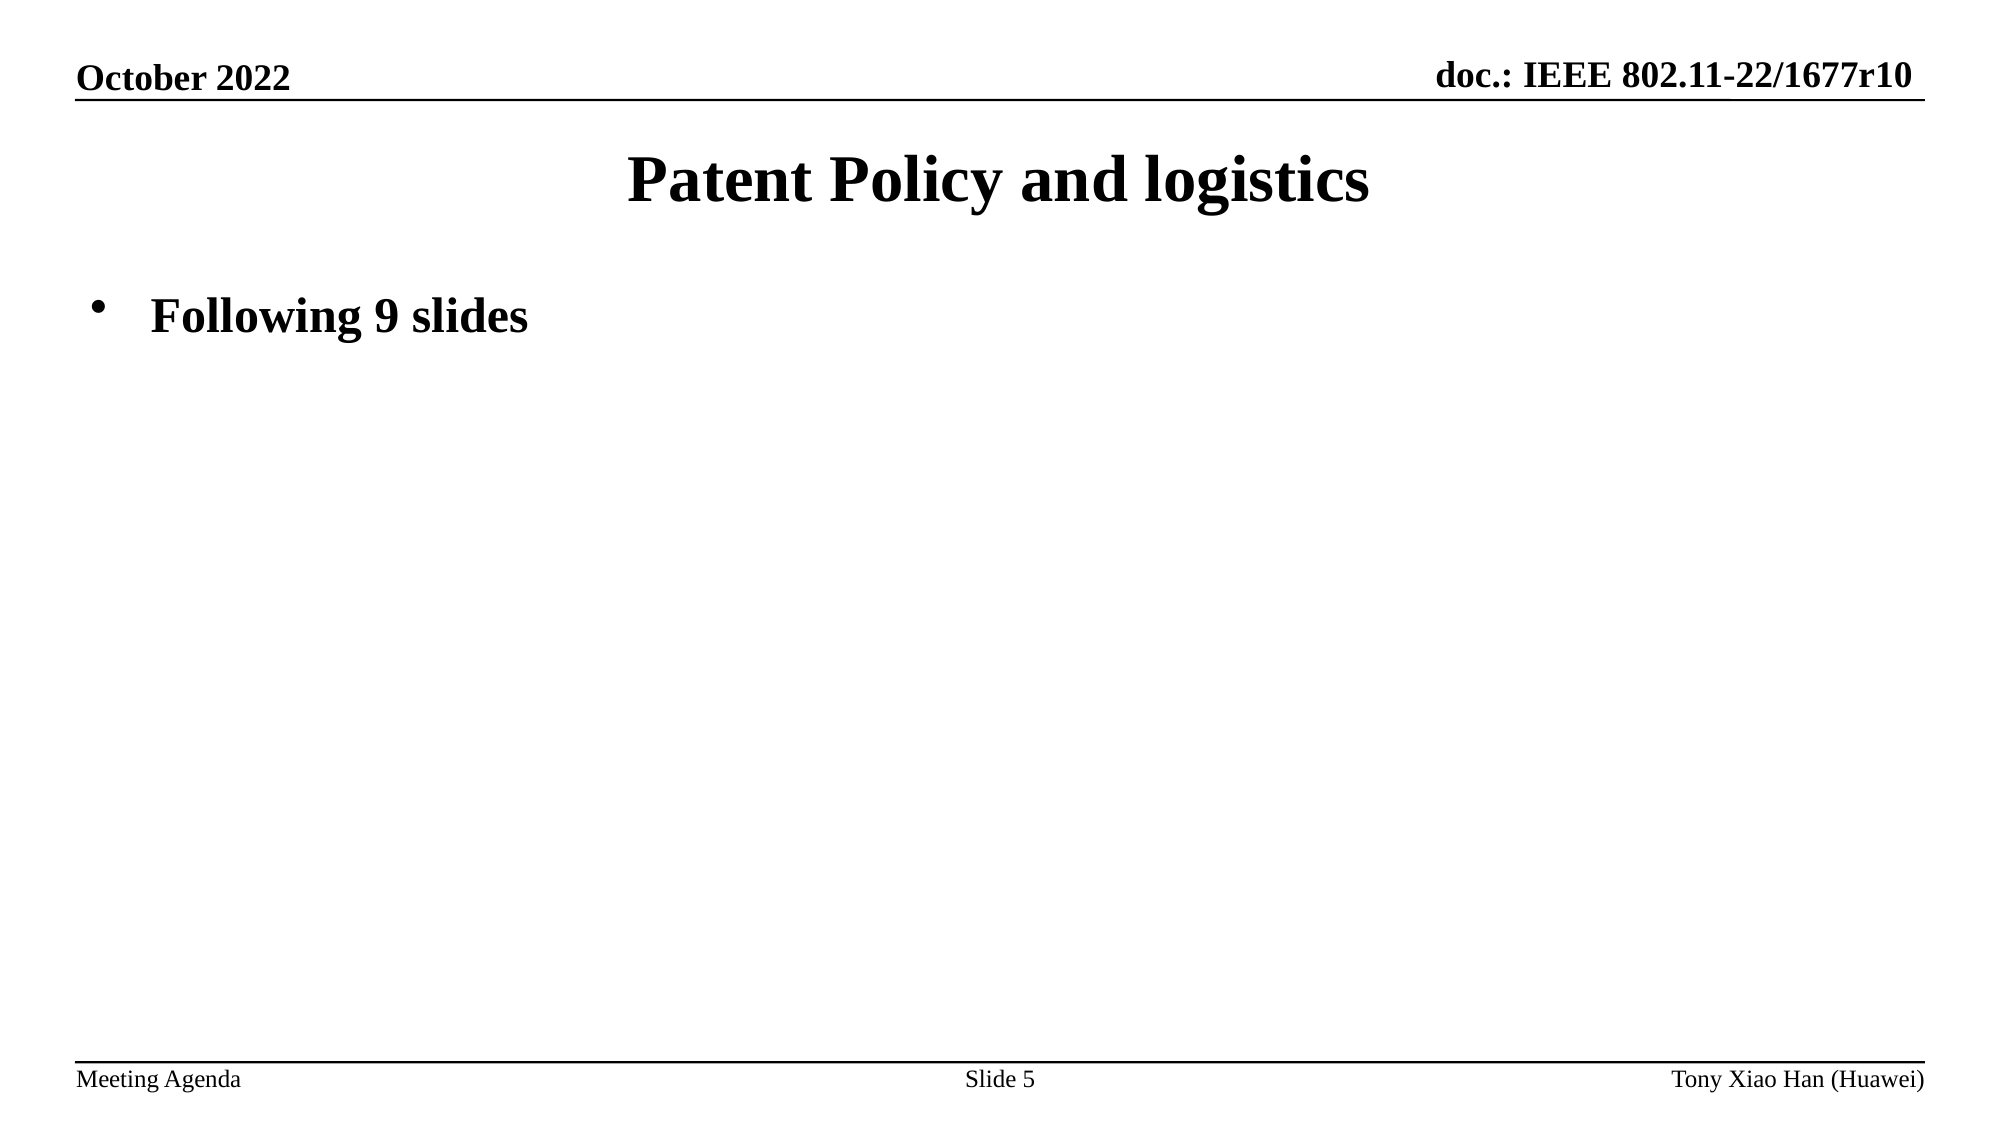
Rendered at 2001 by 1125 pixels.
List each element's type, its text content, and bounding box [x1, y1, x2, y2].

text_box Patent Policy and logistics [362, 87, 1638, 263]
text_box Following 9 slides [75, 274, 1925, 950]
